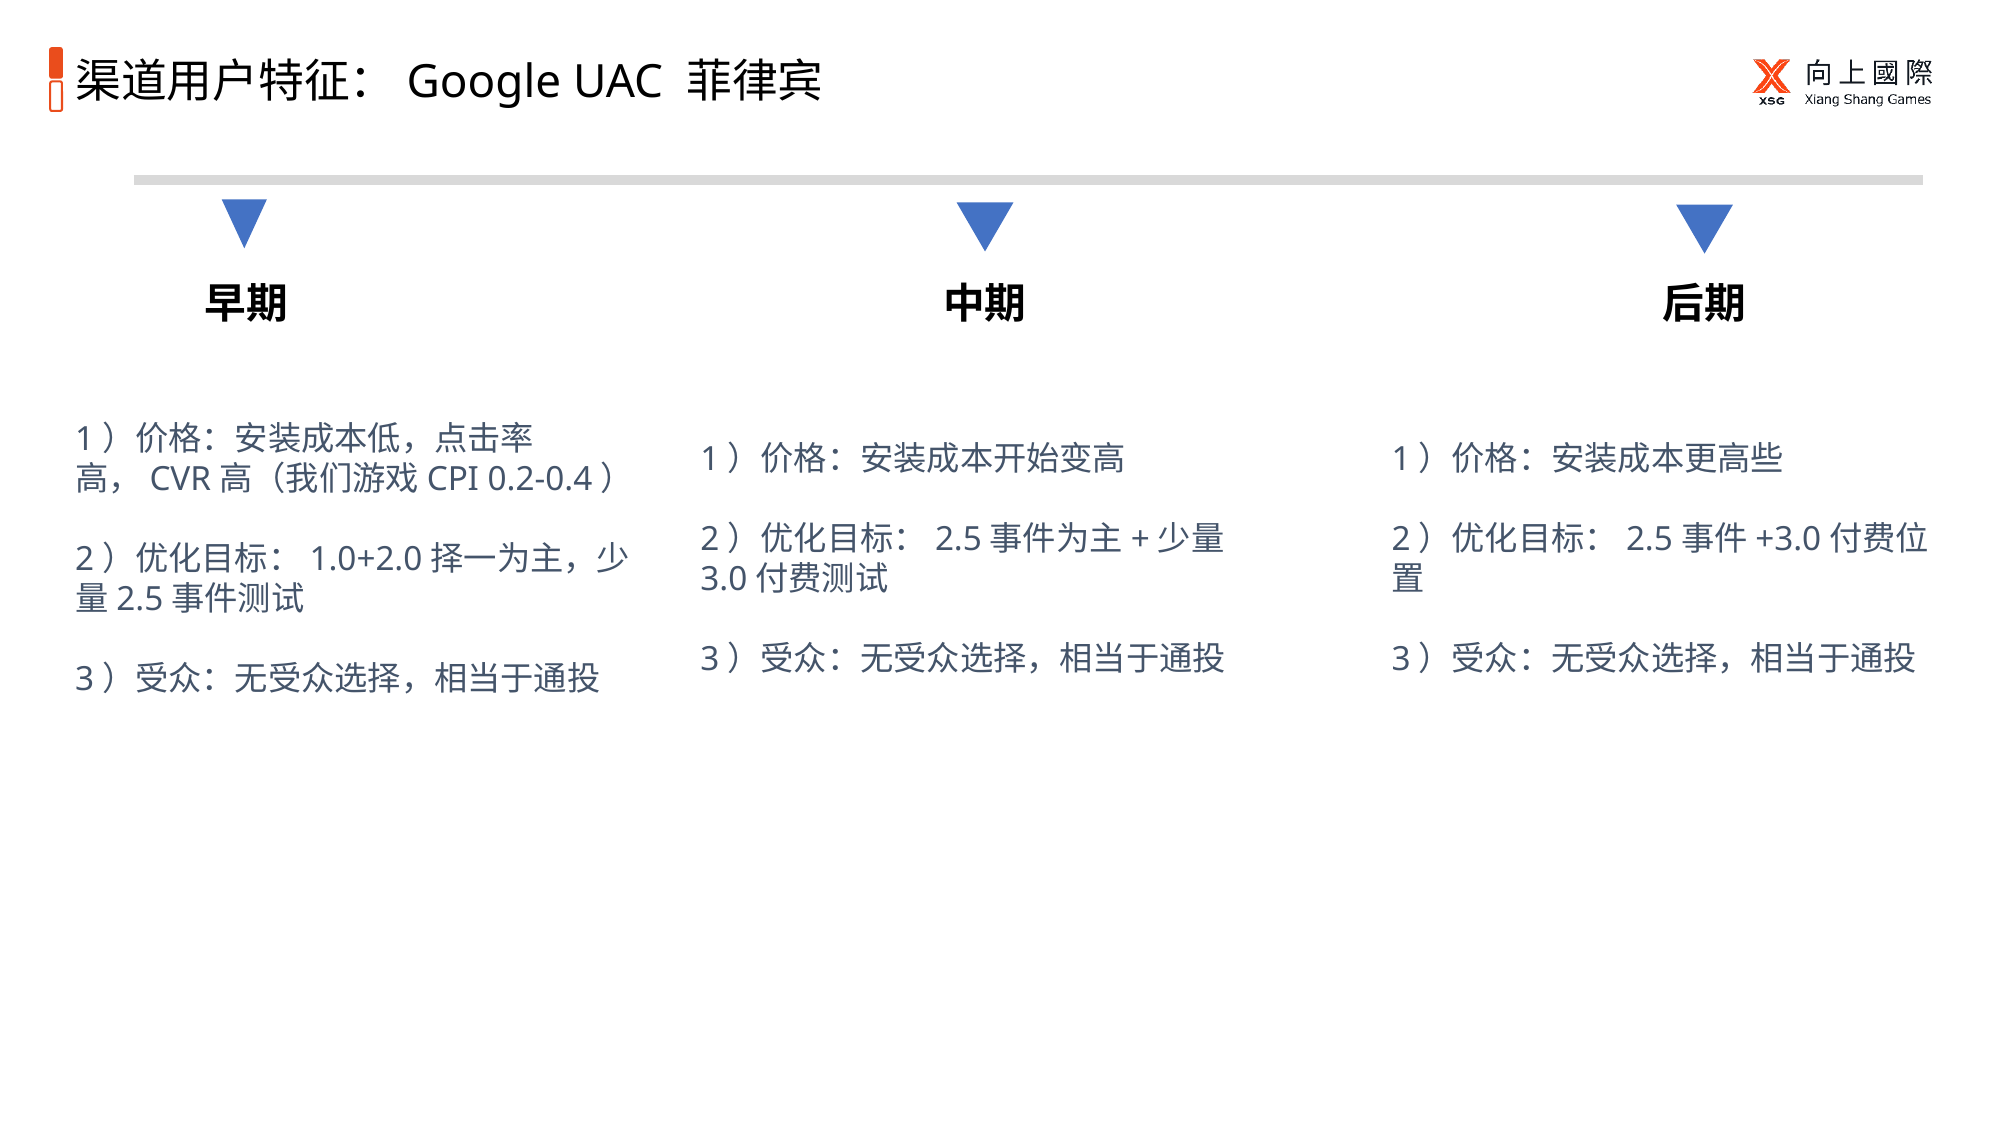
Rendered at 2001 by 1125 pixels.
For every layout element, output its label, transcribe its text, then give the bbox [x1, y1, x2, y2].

text_box 1）价格：安装成本开始变高 2）优化目标：2.5事件为主+少量3.0付费测试 3）受众：无受众选择，相当于通投 [685, 390, 1285, 865]
text_box [954, 201, 1016, 254]
text_box [1674, 203, 1735, 256]
text_box [220, 198, 269, 251]
picture [1746, 26, 1946, 139]
text_box 1）价格：安装成本更高些 2）优化目标：2.5事件+3.0付费位置 3）受众：无受众选择，相当于通投 [1376, 390, 1976, 825]
title 渠道用户特征：Google UAC 菲律宾 [60, 46, 1944, 112]
text_box 后期 [1647, 269, 1762, 334]
text_box 中期 [928, 269, 1042, 334]
text_box 早期 [189, 269, 304, 334]
text_box 1）价格：安装成本低，点击率高，CVR高（我们游戏CPI 0.2-0.4） 2）优化目标：1.0+2.0择一为主，少量2.5事件测试 3）受众：无受众选择，相当于通投 [60, 369, 660, 954]
